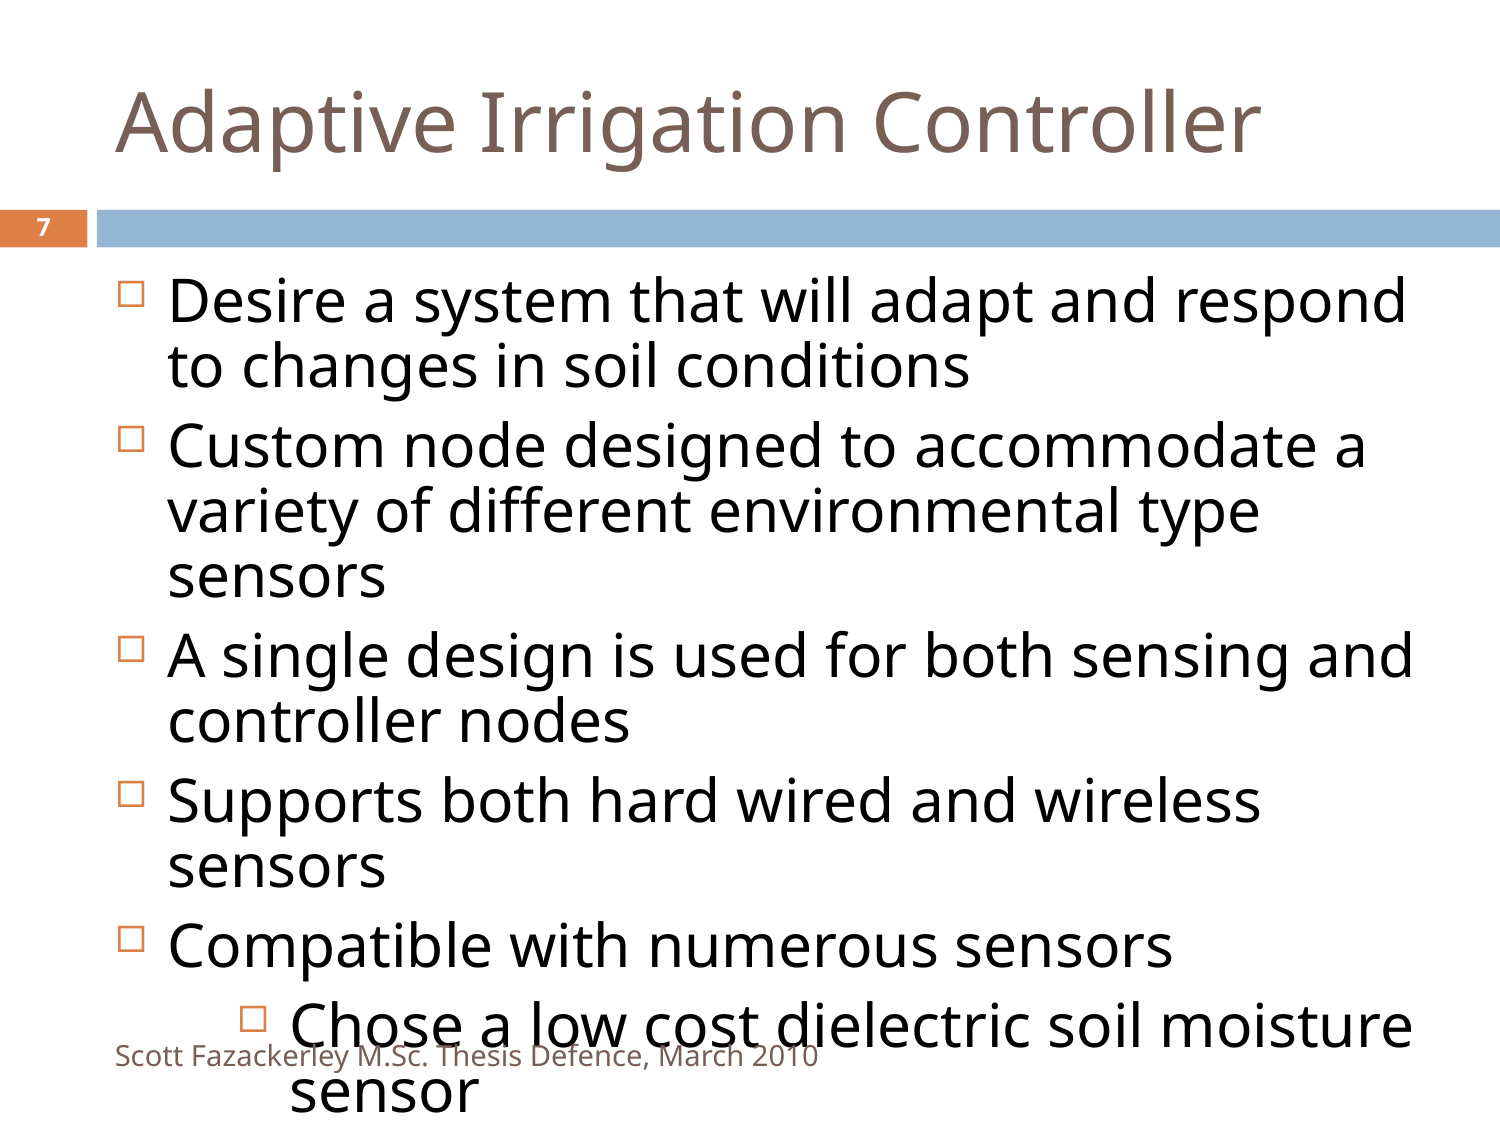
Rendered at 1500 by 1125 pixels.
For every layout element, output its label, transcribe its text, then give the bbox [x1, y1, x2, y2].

text_box 7 [0, 208, 88, 249]
text_box Desire a system that will adapt and respond to changes in soil conditions Custom node designed to accommodate a variety of different environmental type sensors A single design is used for both sensing and controller nodes Supports both hard wired and wireless sensors Compatible with numerous sensors Chose a low cost dielectric soil moisture sensor [100, 262, 1438, 1100]
text_box Adaptive Irrigation Controller [100, 37, 1438, 200]
footer Scott Fazackerley M.Sc. Thesis Defence, March 2010 [99, 1024, 990, 1085]
